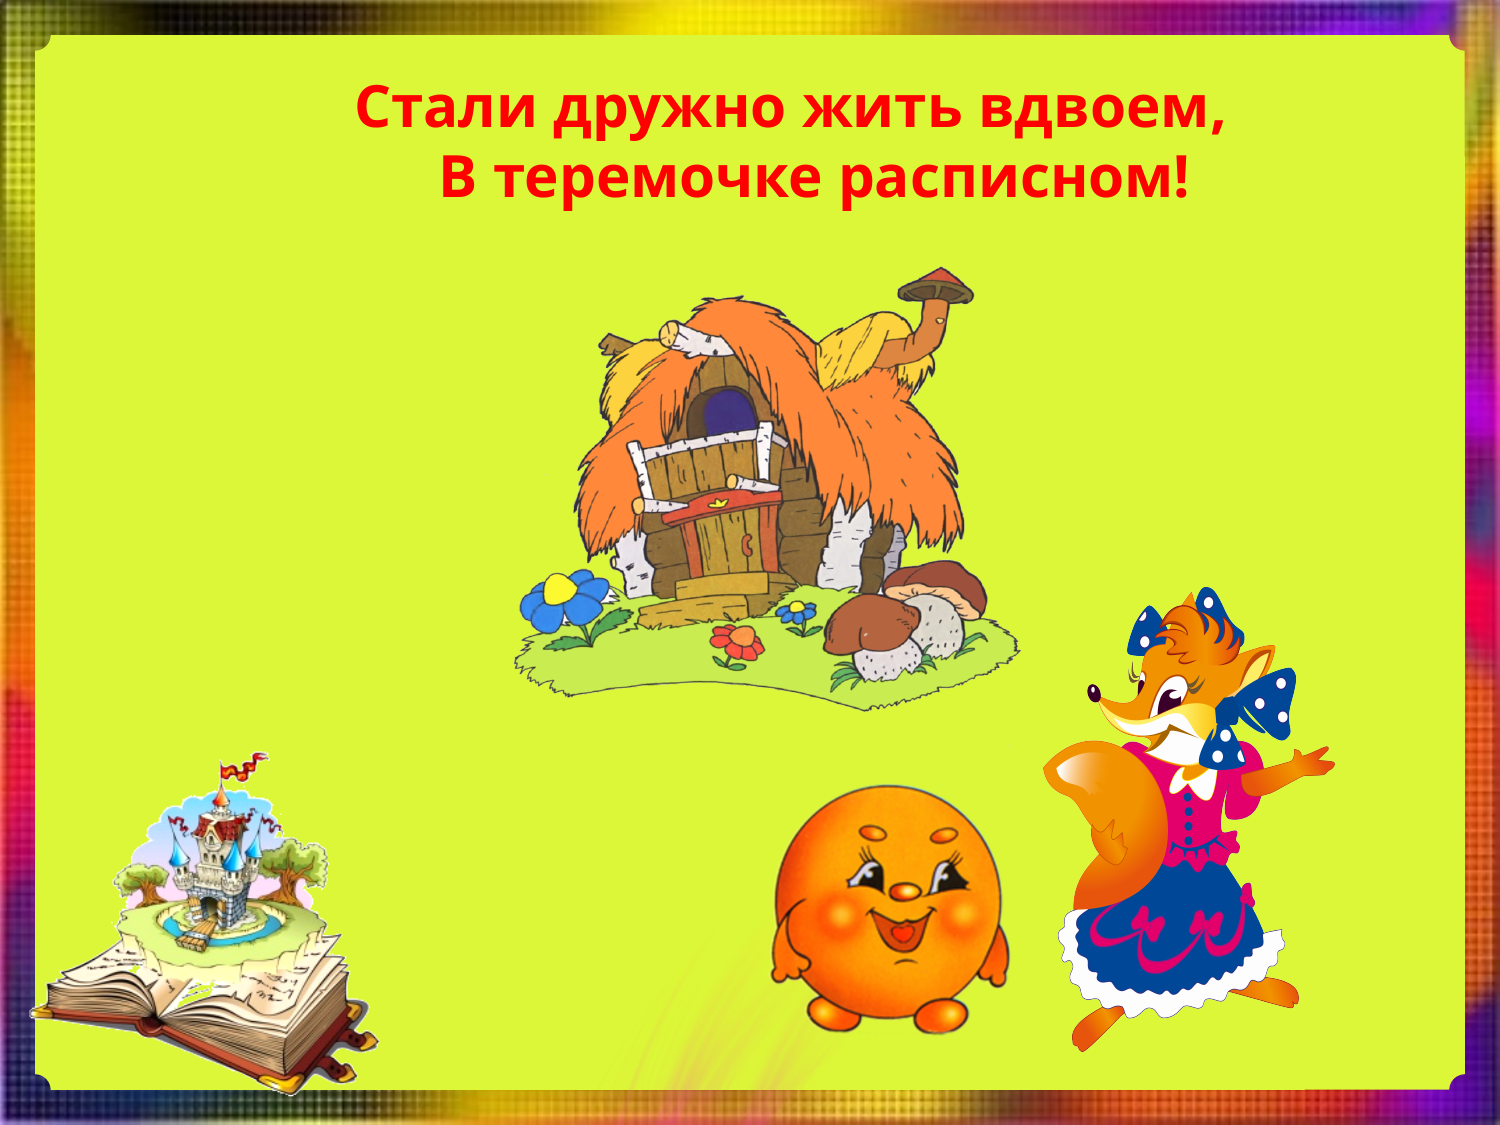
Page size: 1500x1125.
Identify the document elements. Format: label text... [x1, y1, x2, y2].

text_box Стали дружно жить вдвоем, В теремочке расписном! [354, 44, 1276, 233]
picture [0, 0, 1500, 1125]
